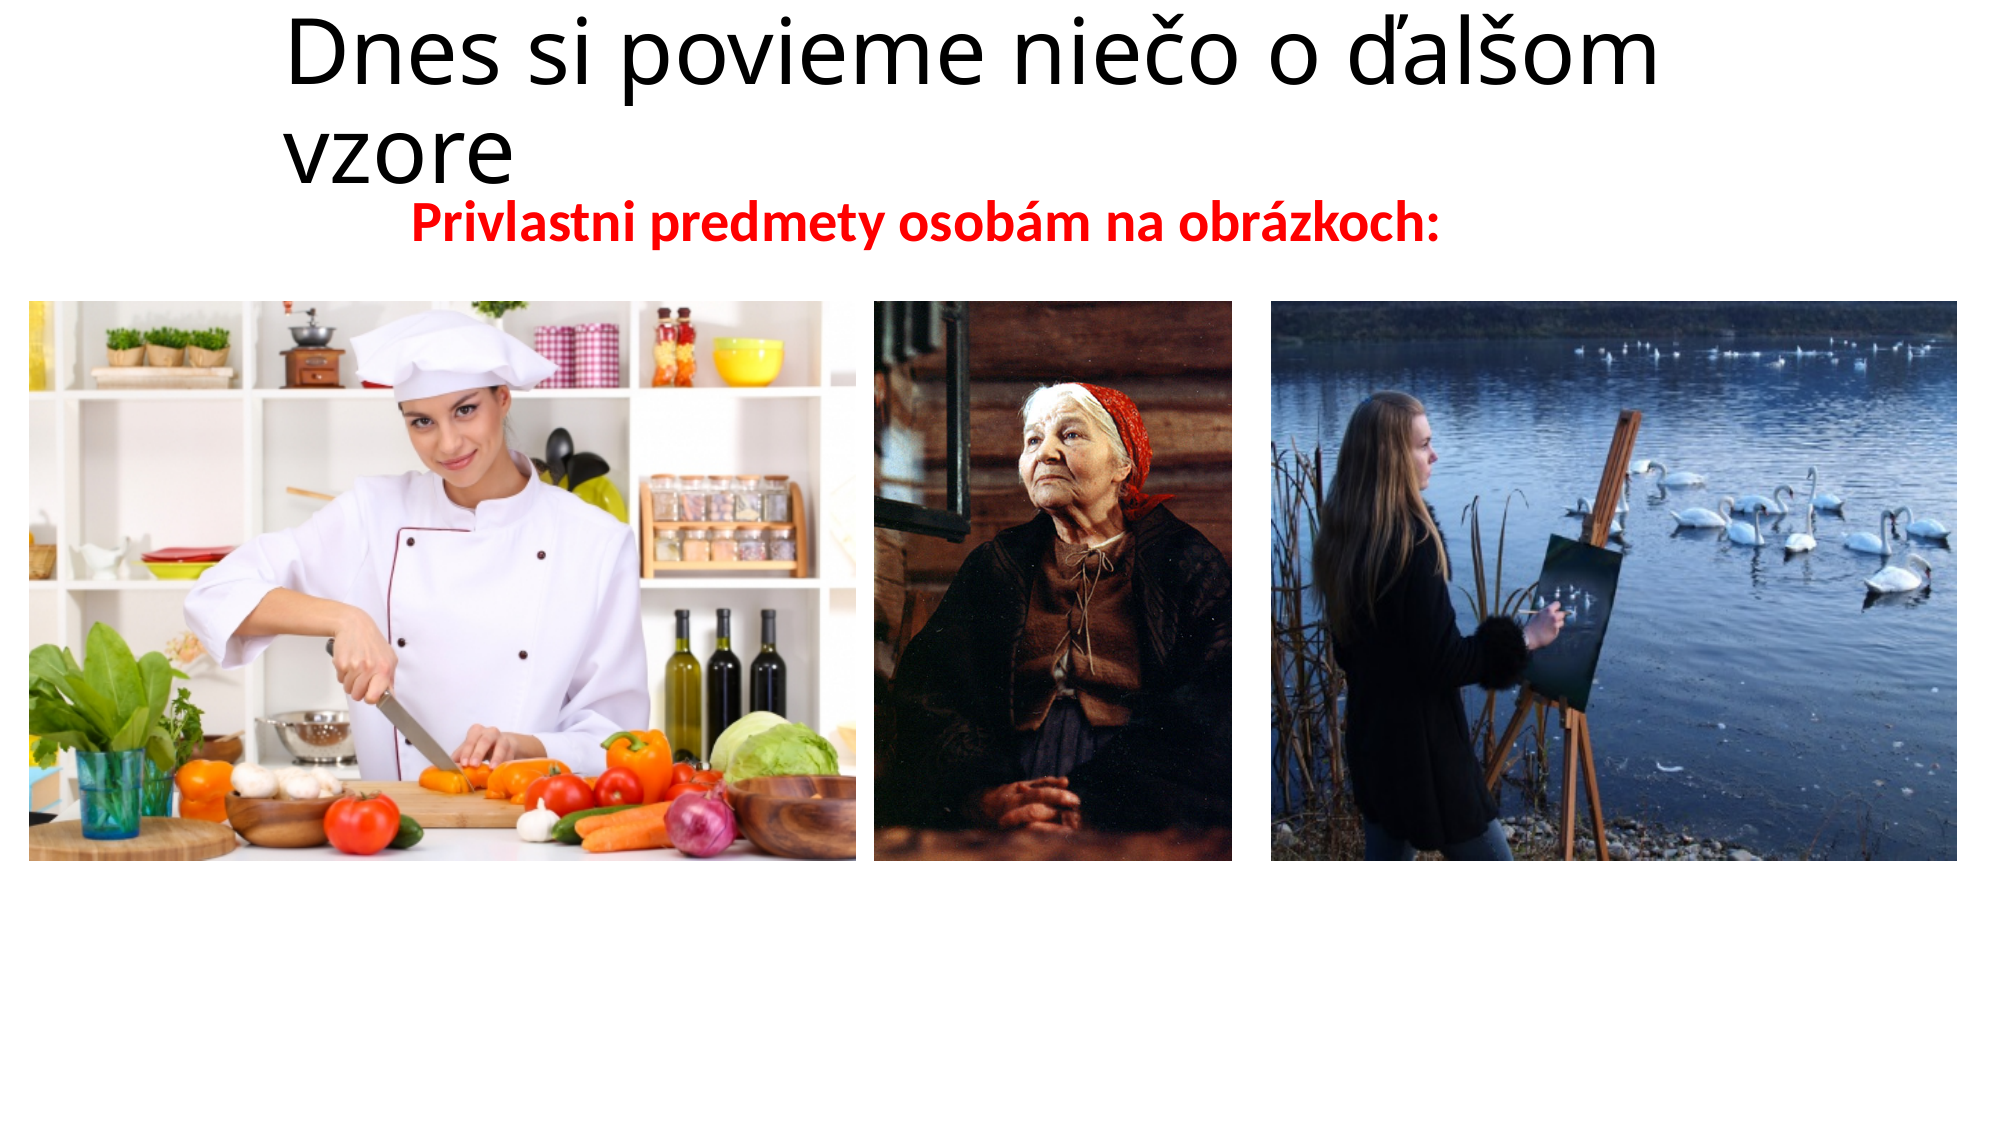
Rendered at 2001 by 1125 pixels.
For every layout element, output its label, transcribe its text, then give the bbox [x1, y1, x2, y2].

title Dnes si povieme niečo o ďalšom vzore [268, 24, 1744, 183]
list Privlastni predmety osobám na obrázkoch: [96, 183, 1822, 898]
picture [874, 301, 1232, 861]
picture [1271, 301, 1957, 861]
picture [29, 301, 856, 861]
